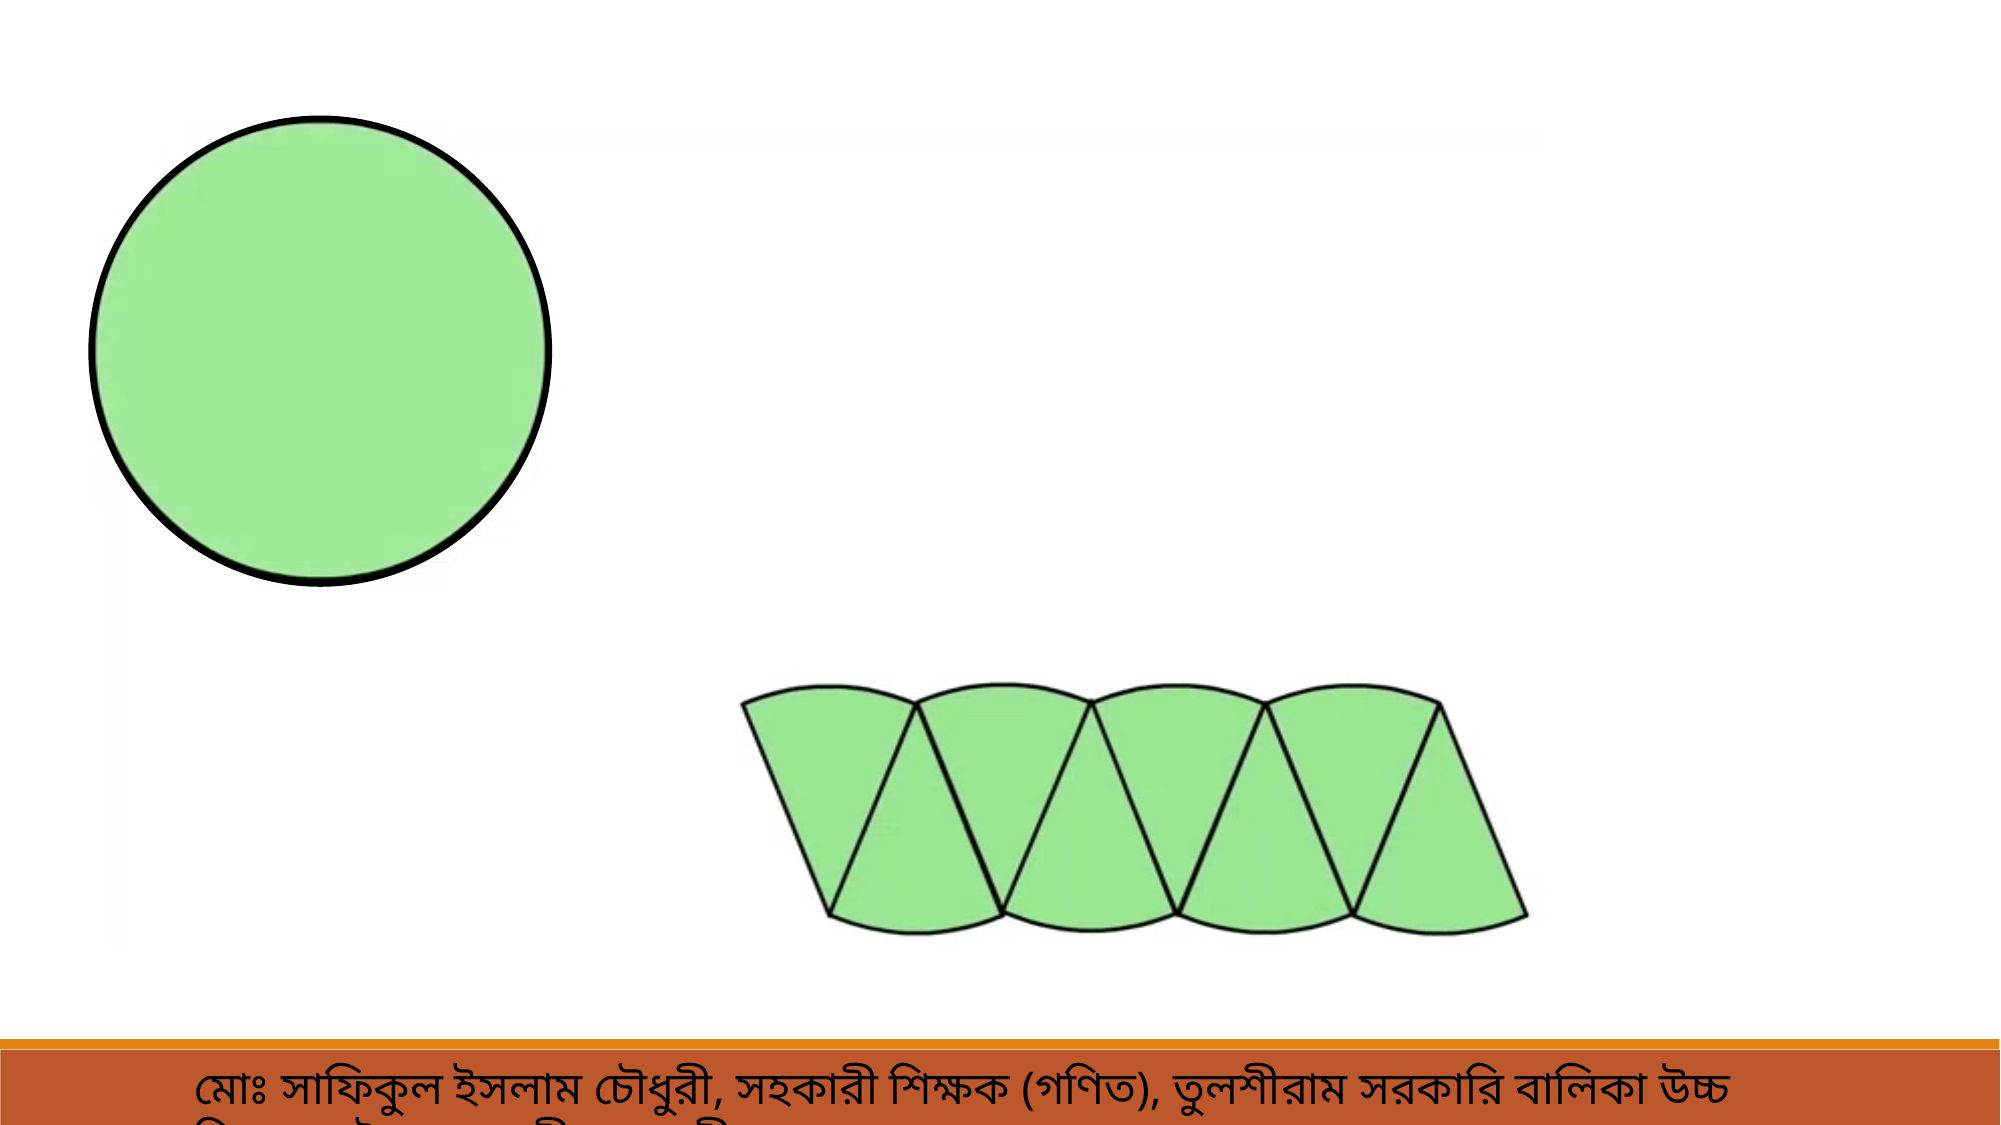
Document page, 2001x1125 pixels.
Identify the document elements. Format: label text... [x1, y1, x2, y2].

text_box মোঃ সাফিকুল ইসলাম চৌধুরী, সহকারী শিক্ষক (গণিত), তুলশীরাম সরকারি বালিকা ‍উচ্চ বিদ্যালয় সৈয়দপুর-নীলফামারী। [179, 1051, 1854, 1125]
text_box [93, 120, 1546, 949]
